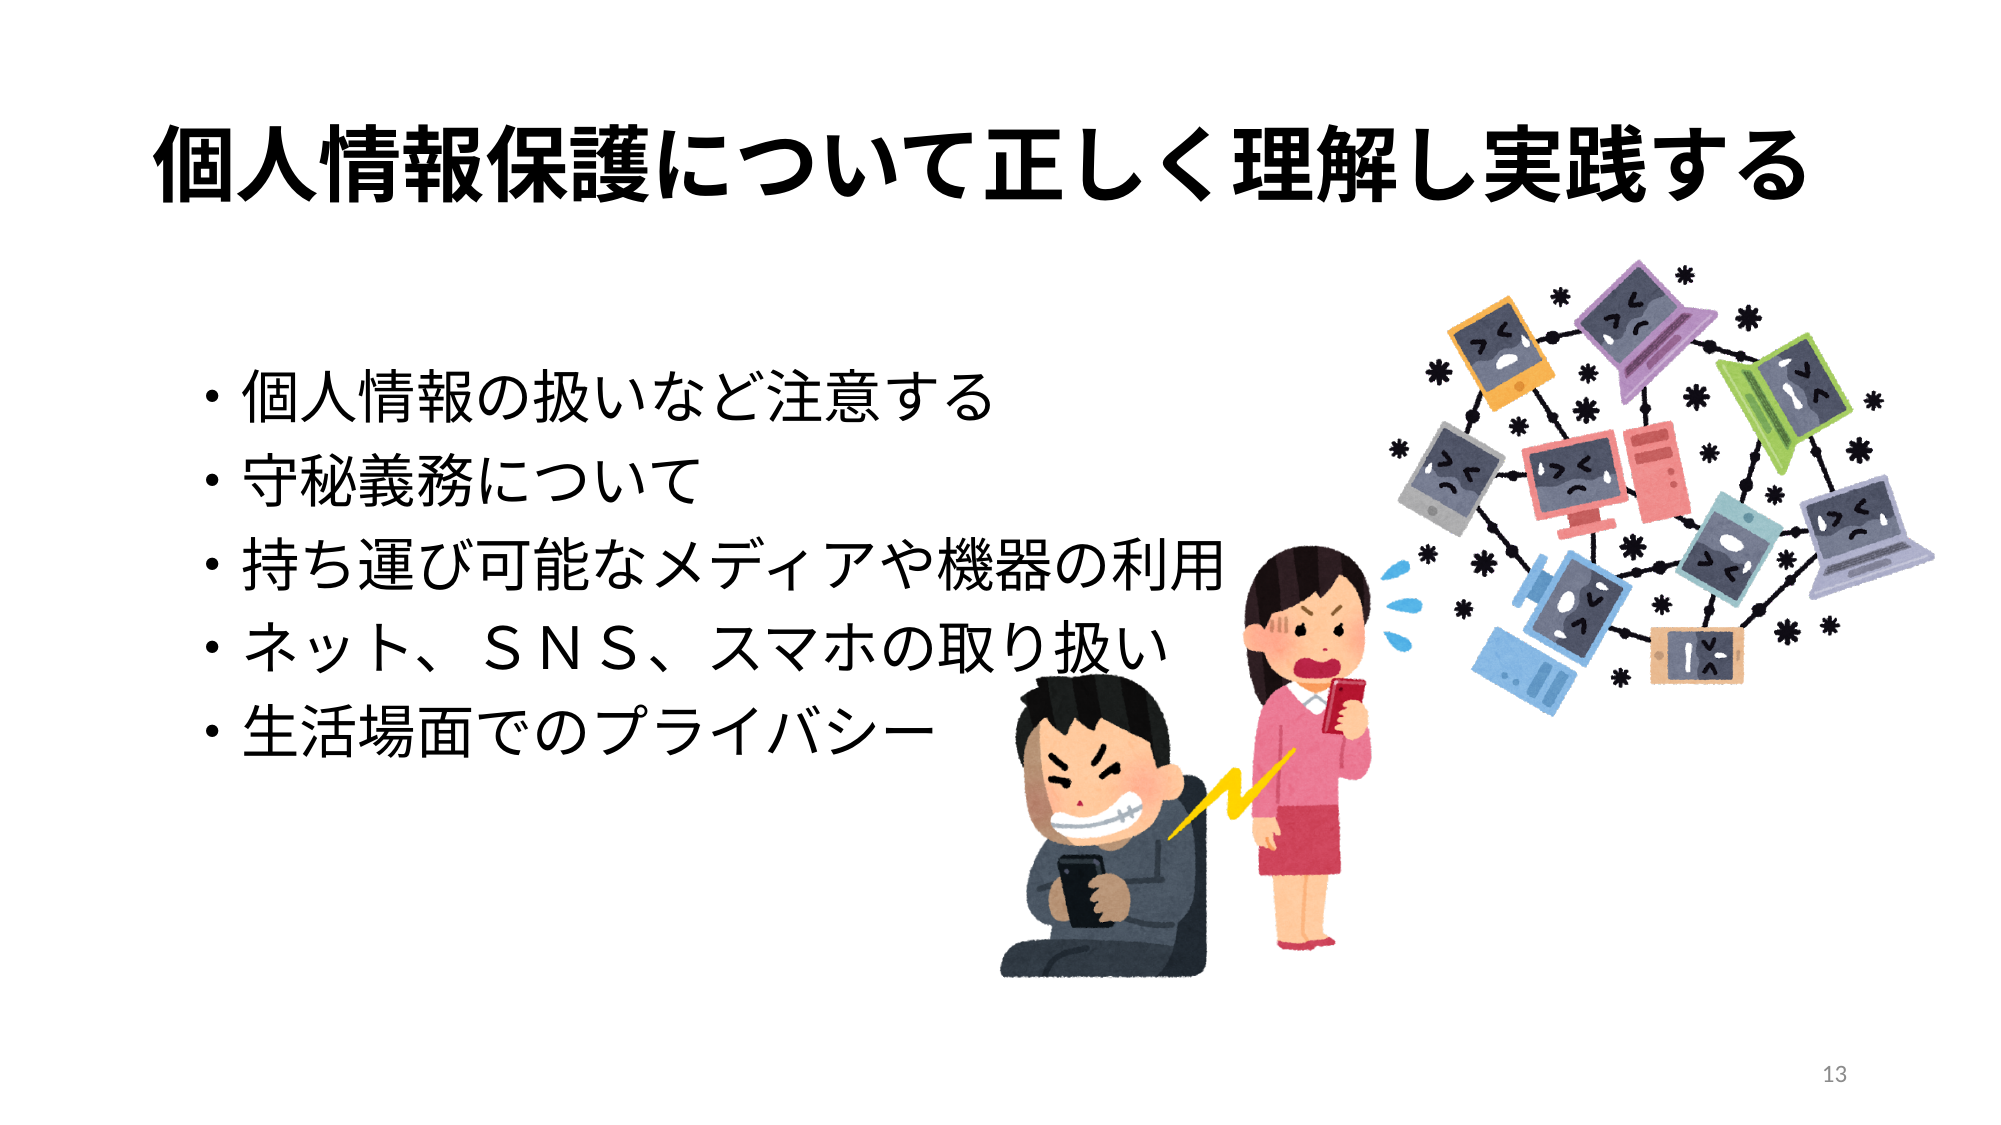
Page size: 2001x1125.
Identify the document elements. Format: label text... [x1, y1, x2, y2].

list ・個人情報の扱いなど注意する ・守秘義務について ・持ち運び可能なメディアや機器の利用 ・ネット、ＳＮＳ、スマホの取り扱い ・生活場面でのプライバシー [168, 277, 1946, 1014]
slide_number 13 [1412, 1042, 1863, 1103]
picture [981, 245, 1946, 990]
title 個人情報保護について正しく理解し実践する [137, 59, 1863, 278]
